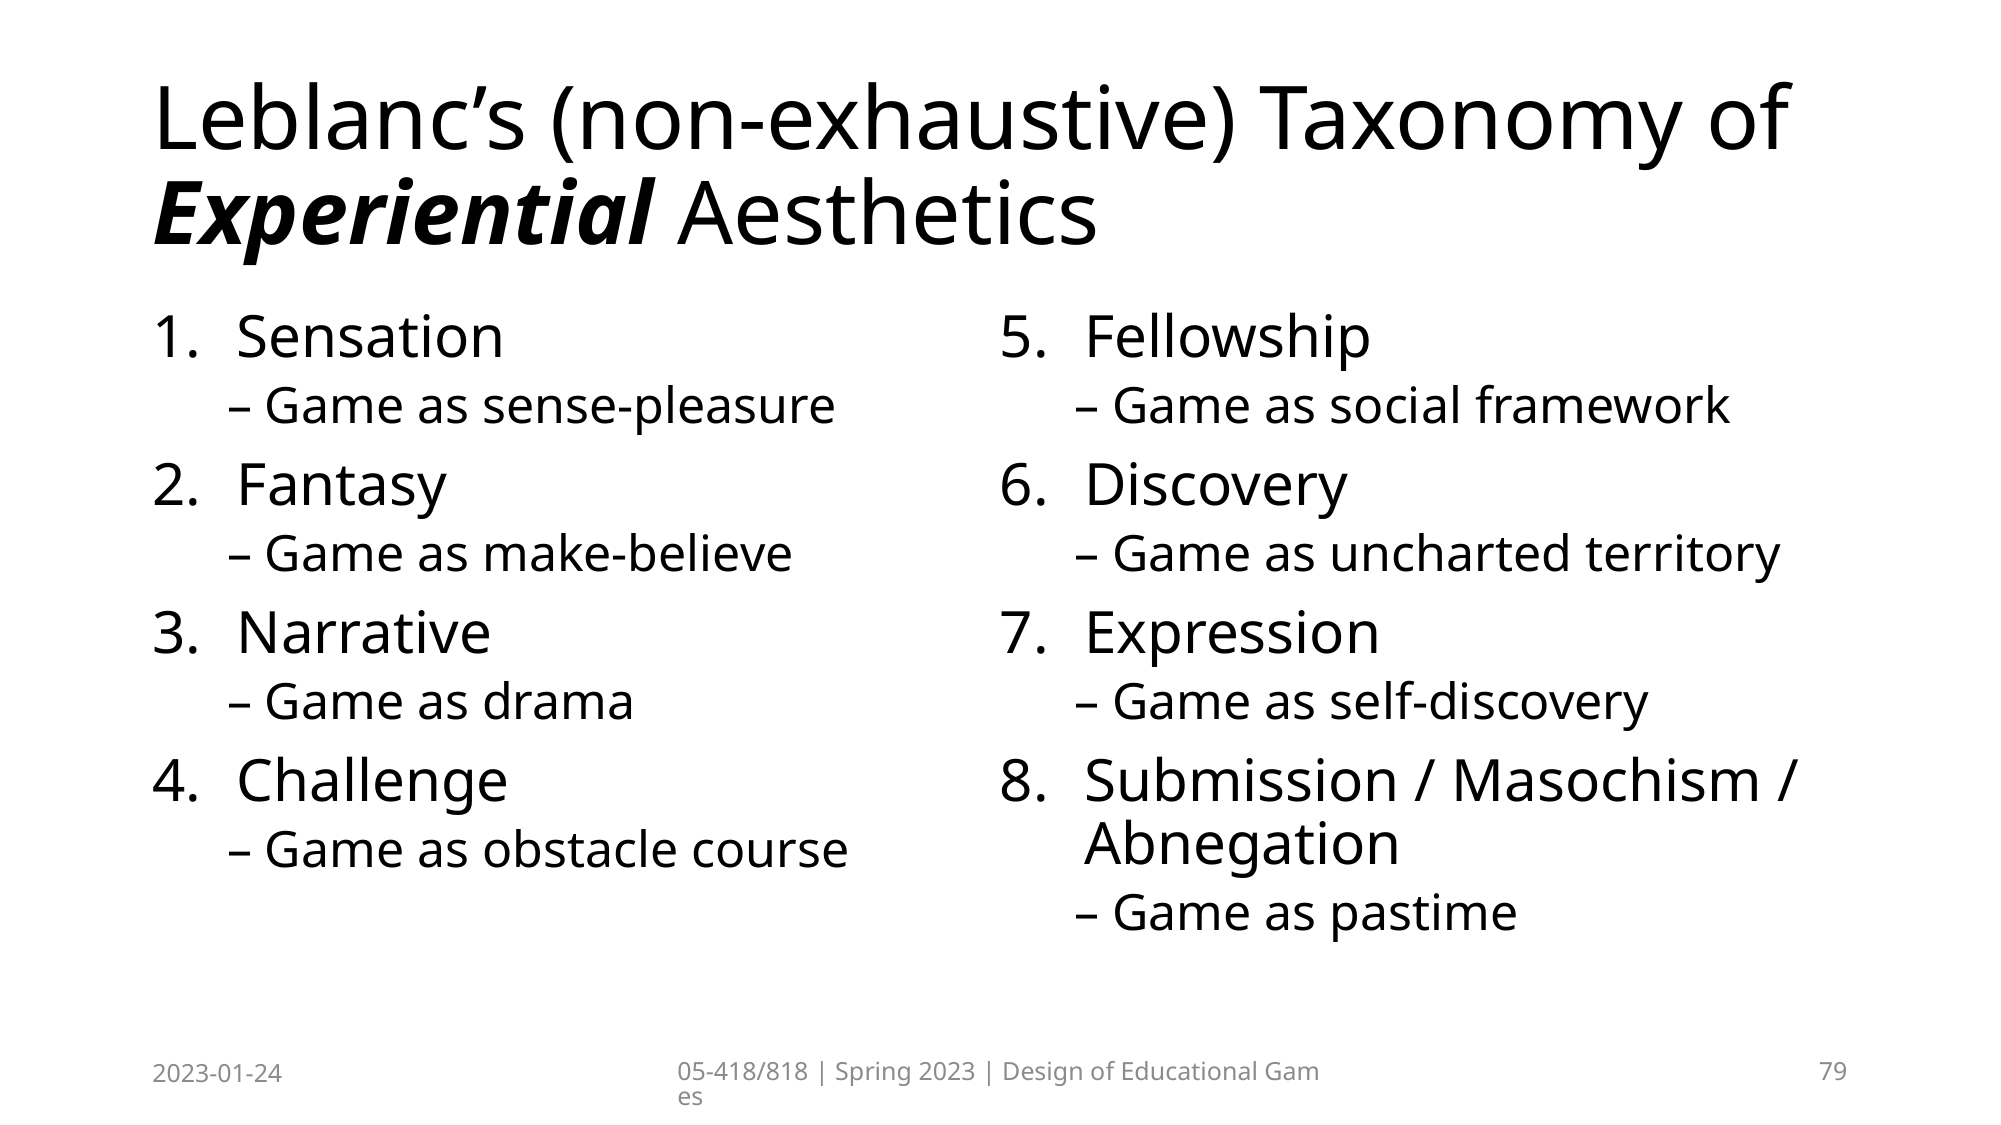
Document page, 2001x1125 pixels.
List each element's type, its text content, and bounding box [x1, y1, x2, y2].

title Leblanc’s (non-exhaustive) Taxonomy of Experiential Aesthetics [137, 59, 1863, 278]
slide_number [137, 1042, 588, 1103]
list Sensation Game as sense-pleasure Fantasy Game as make-believe Narrative Game as drama Challenge Game as obstacle course Fellowship Game as social framework Discovery Game as uncharted territory Expression Game as self-discovery Submission / Masochism / Abnegation Game as pastime [137, 299, 1863, 1014]
footer 05-418/818 | Spring 2023 | Design of Educational Games [662, 1042, 1338, 1103]
slide_number 79 [1412, 1042, 1863, 1103]
